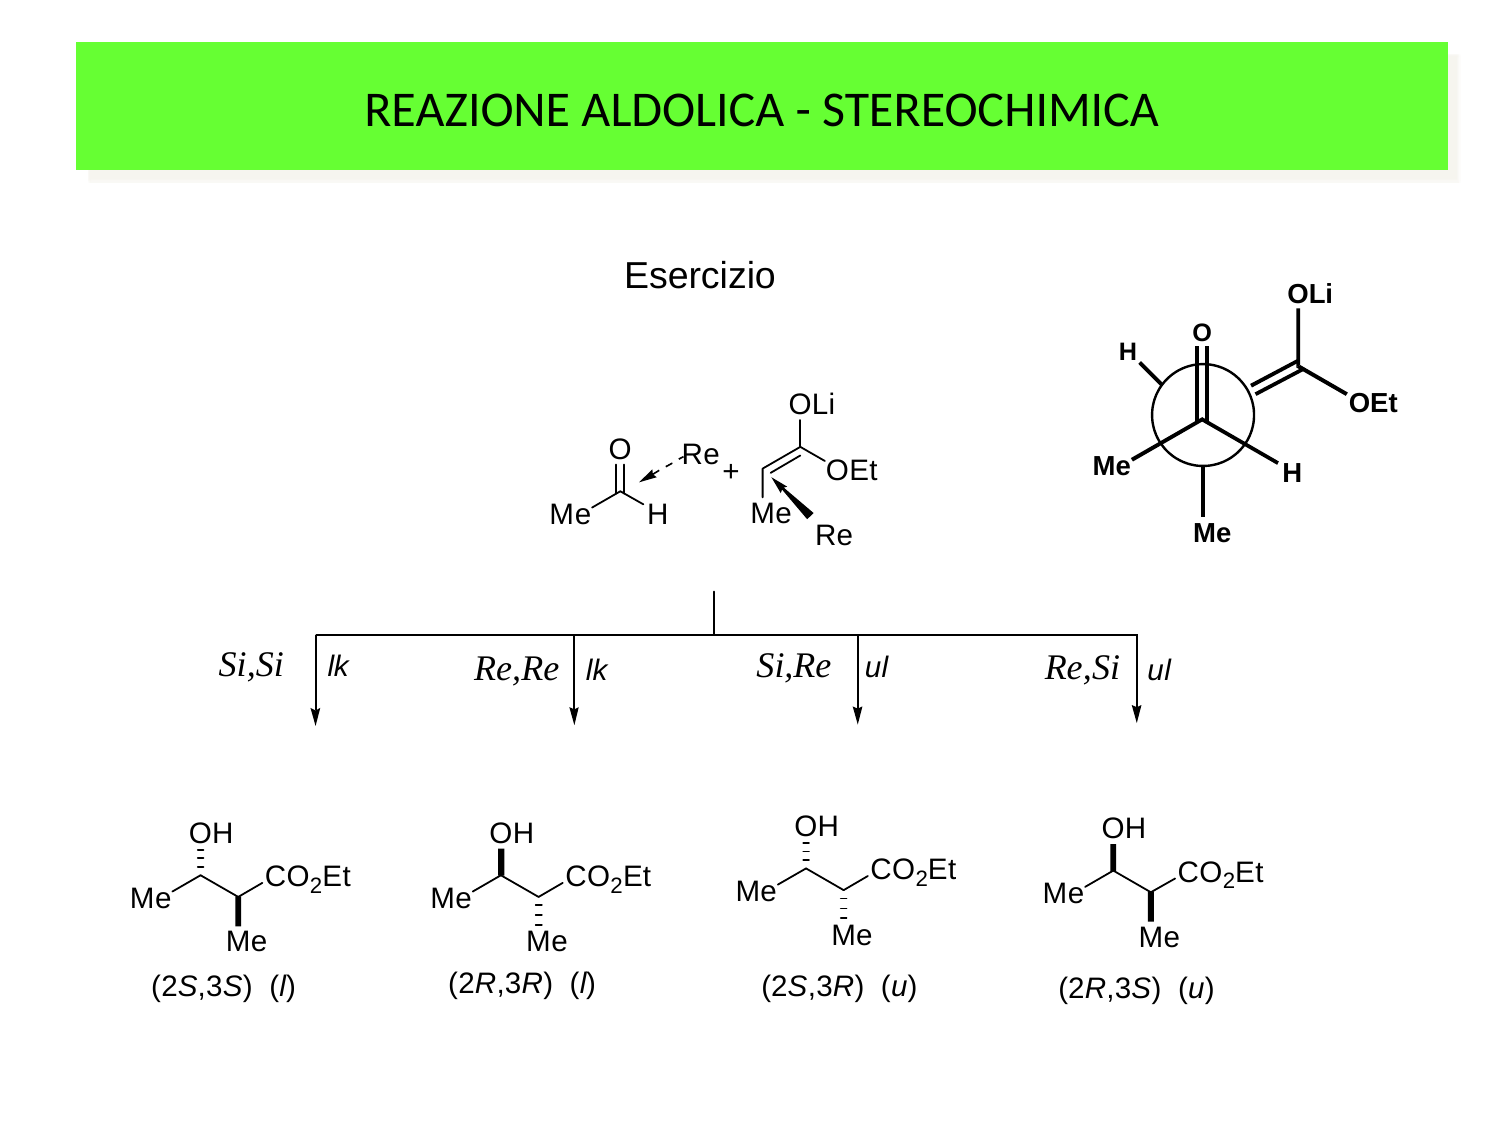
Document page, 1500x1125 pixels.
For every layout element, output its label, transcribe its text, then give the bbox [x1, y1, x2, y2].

text_box Esercizio [609, 243, 791, 304]
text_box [1092, 281, 1399, 544]
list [123, 385, 1271, 1012]
text_box REAZIONE ALDOLICA - STEREOCHIMICA [76, 42, 1448, 170]
